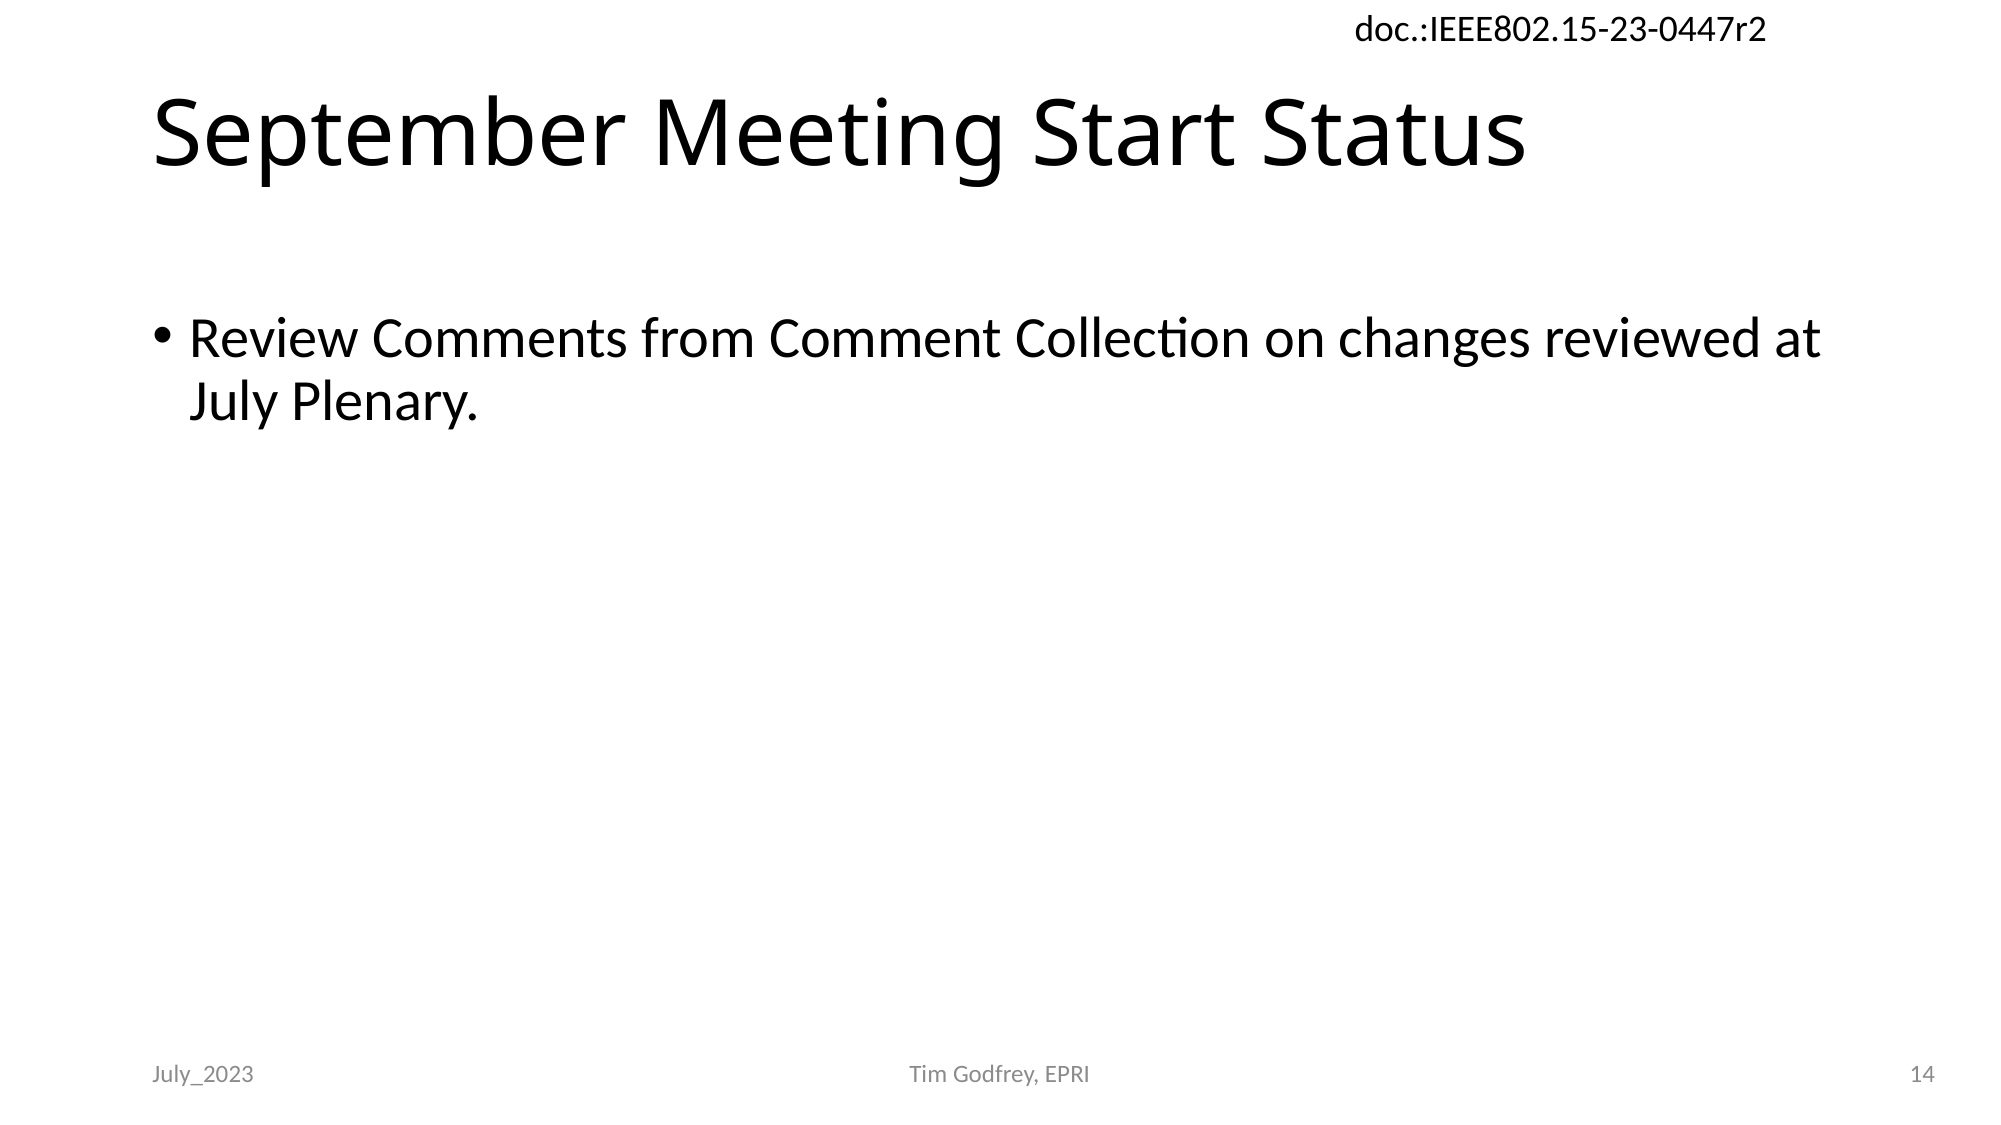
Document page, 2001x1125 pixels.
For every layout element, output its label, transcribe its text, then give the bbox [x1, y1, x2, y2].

slide_number July_2023 [137, 1042, 588, 1103]
footer Tim Godfrey, EPRI [662, 1042, 1338, 1103]
title September Meeting Start Status [137, 59, 1863, 213]
slide_number 14 [1462, 1042, 1950, 1103]
list Review Comments from Comment Collection on changes reviewed at July Plenary. [137, 299, 1863, 1014]
